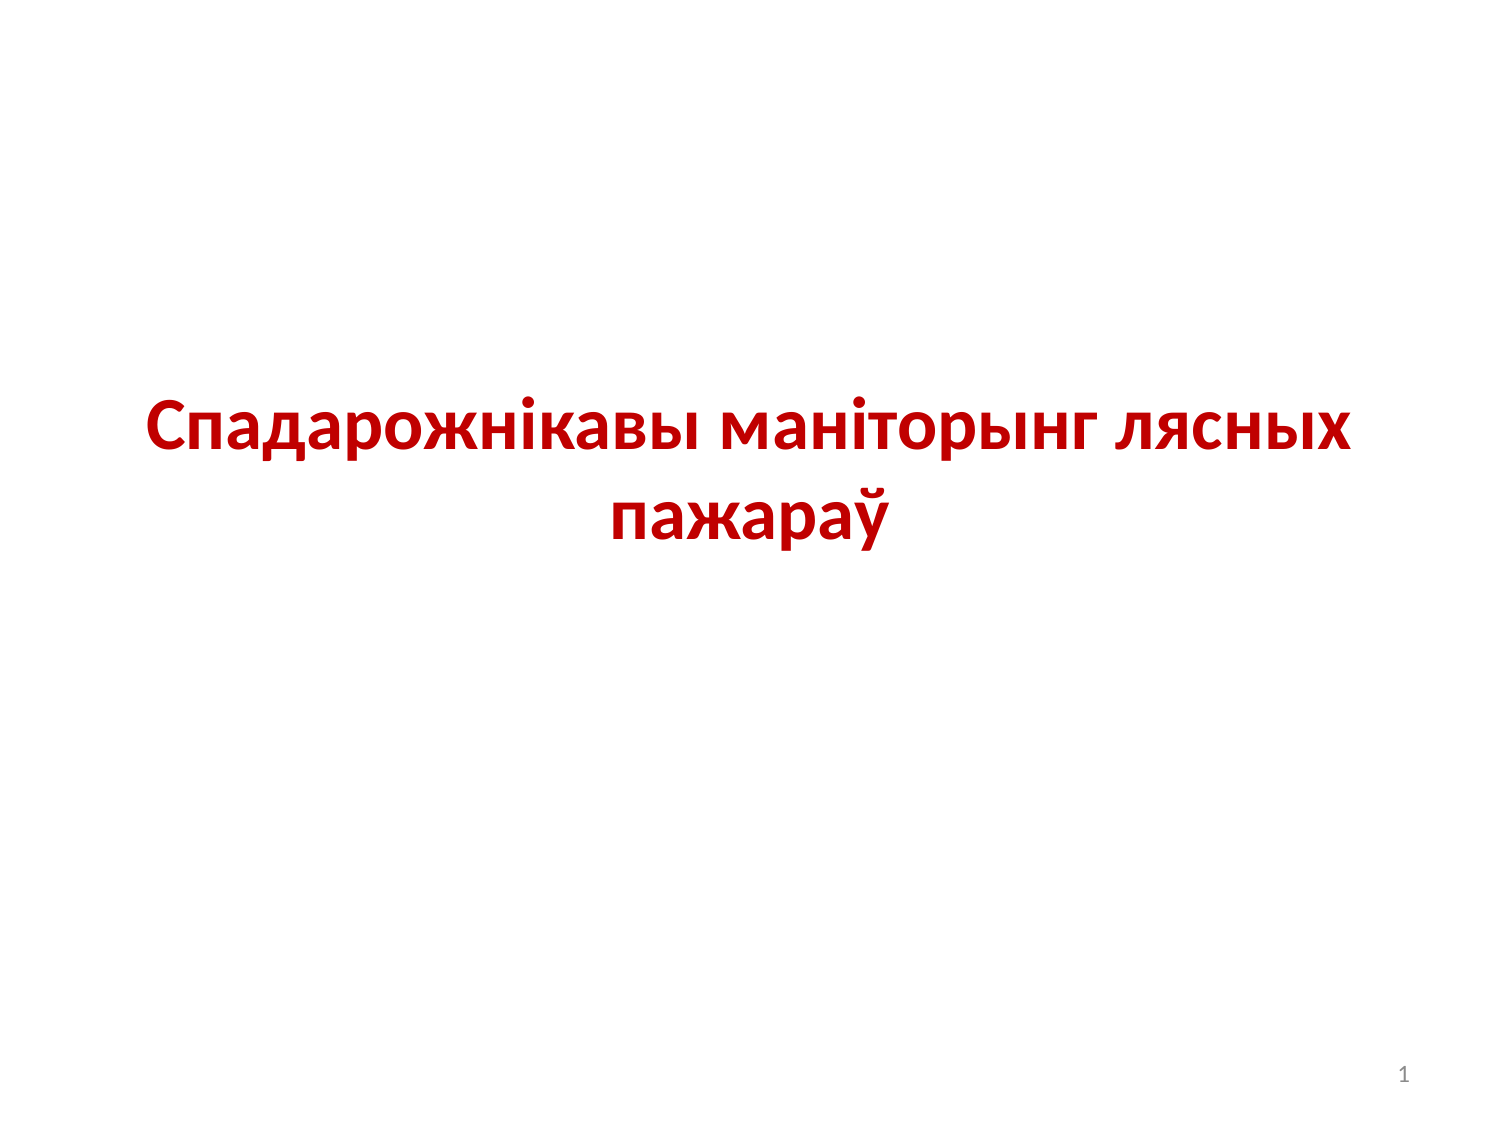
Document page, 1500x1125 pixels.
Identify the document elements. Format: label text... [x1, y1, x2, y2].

slide_number 1 [1074, 1042, 1425, 1103]
title Спадарожнікавы маніторынг лясных пажараў [75, 23, 1425, 906]
